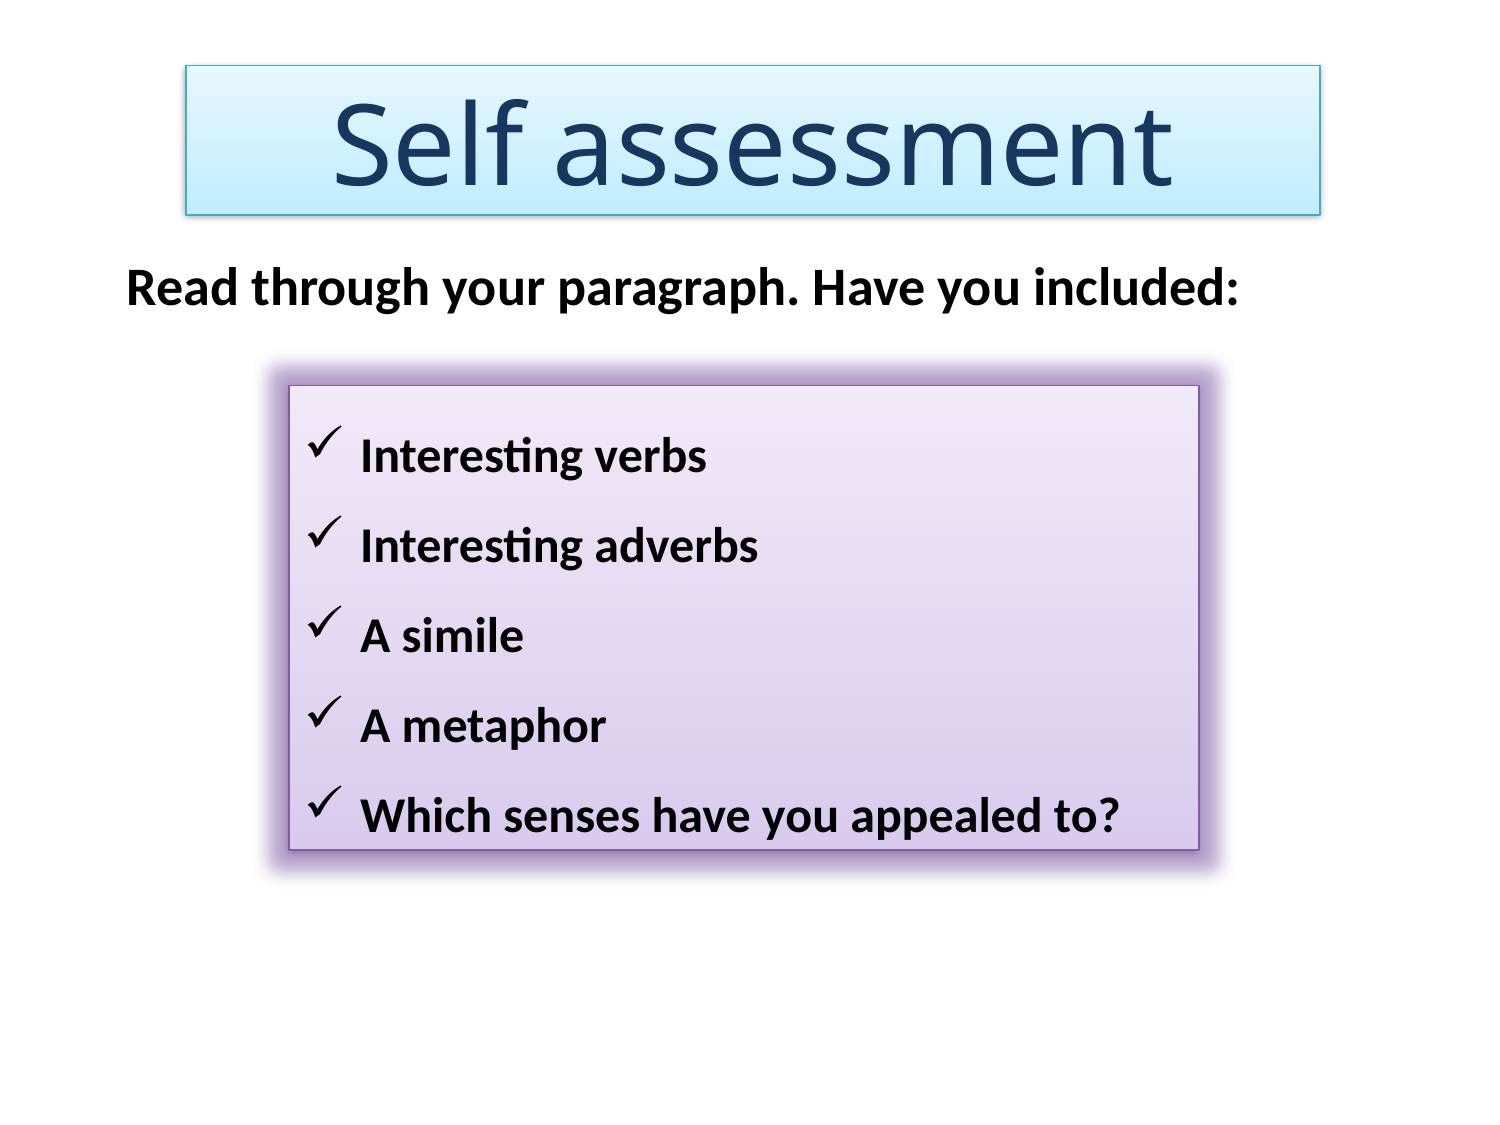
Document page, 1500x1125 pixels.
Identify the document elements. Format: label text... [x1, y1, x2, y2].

text_box Interesting verbs Interesting adverbs A simile A metaphor Which senses have you appealed to? [288, 385, 1200, 851]
text_box Self assessment [185, 65, 1321, 216]
text_box Read through your paragraph. Have you included: [112, 243, 1424, 324]
